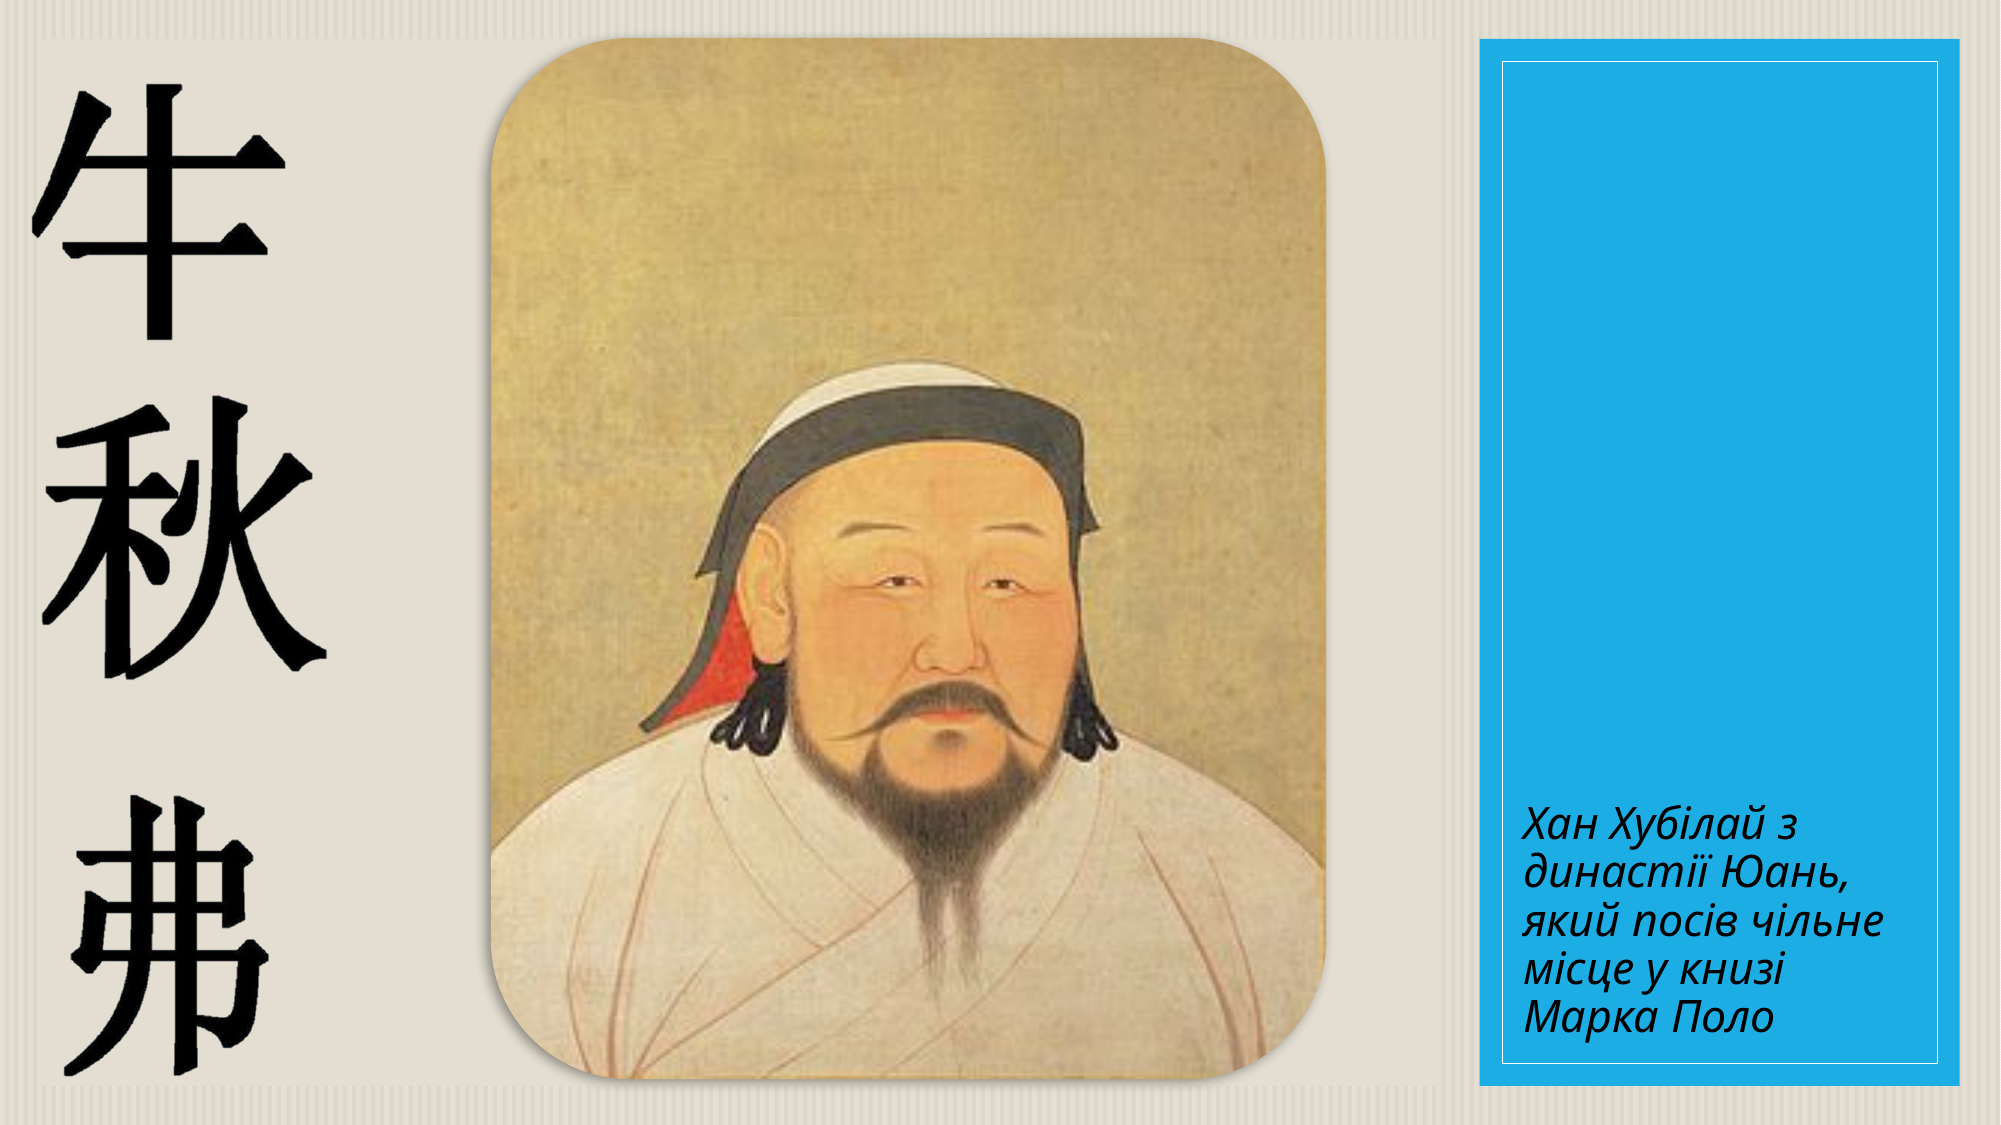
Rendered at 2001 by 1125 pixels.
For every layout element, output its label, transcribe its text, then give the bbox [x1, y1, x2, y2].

picture [0, 757, 309, 1109]
title Хан Хубілай з династії Юань, який посів чільне місце у книзі Марка Поло [1508, 779, 1907, 1050]
picture [25, 385, 336, 689]
picture [0, 52, 318, 372]
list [490, 37, 1327, 1080]
